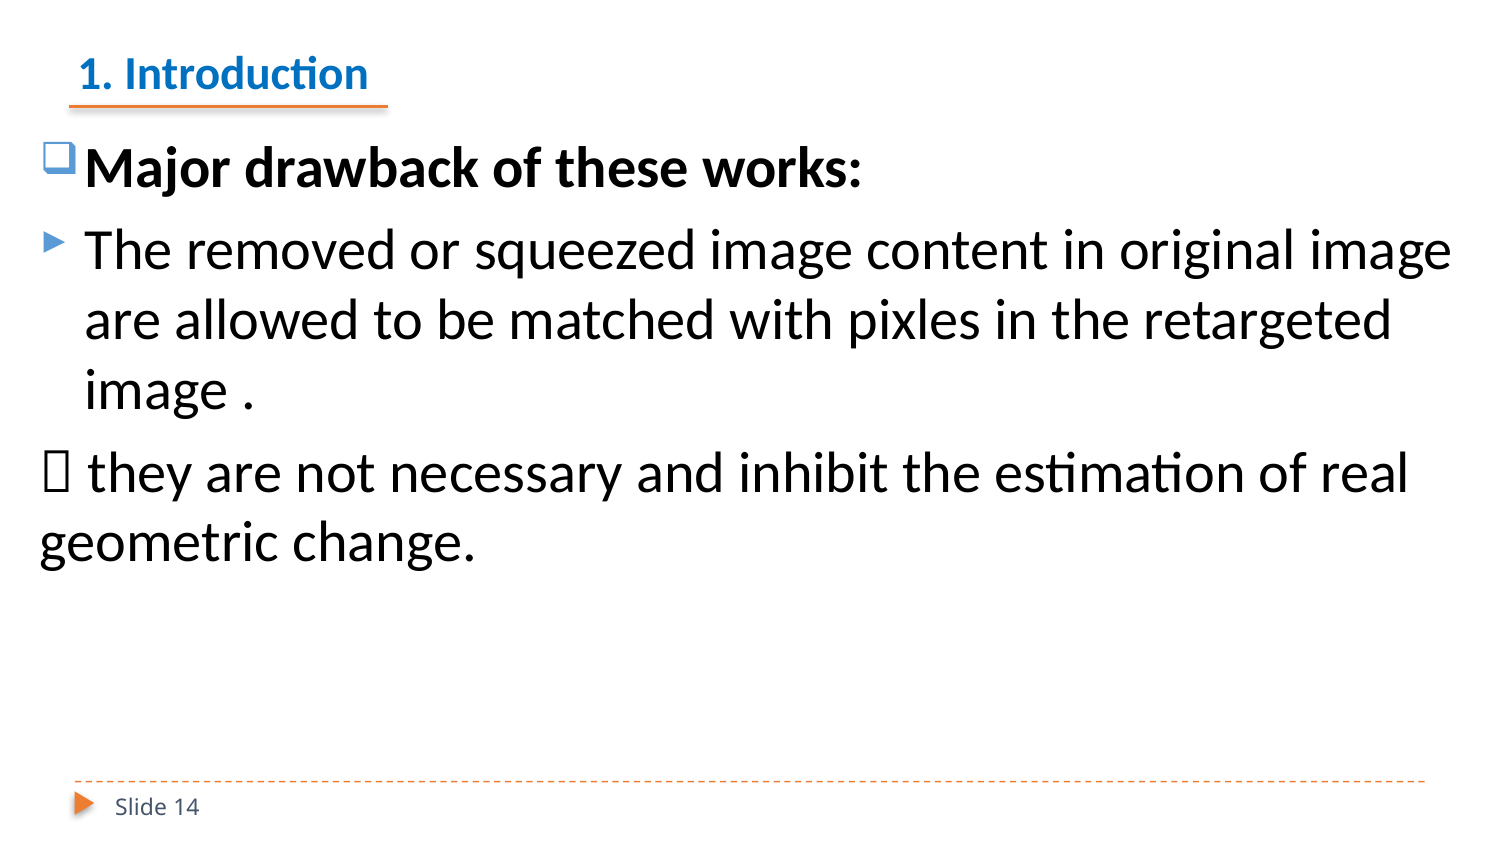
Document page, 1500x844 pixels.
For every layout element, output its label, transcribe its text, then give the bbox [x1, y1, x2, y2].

list Major drawback of these works: The removed or squeezed image content in original image are allowed to be matched with pixles in the retargeted image .  they are not necessary and inhibit the estimation of real geometric change. [24, 121, 1475, 772]
slide_number Slide 14 [100, 785, 426, 831]
title 1. Introduction [62, 34, 1425, 107]
